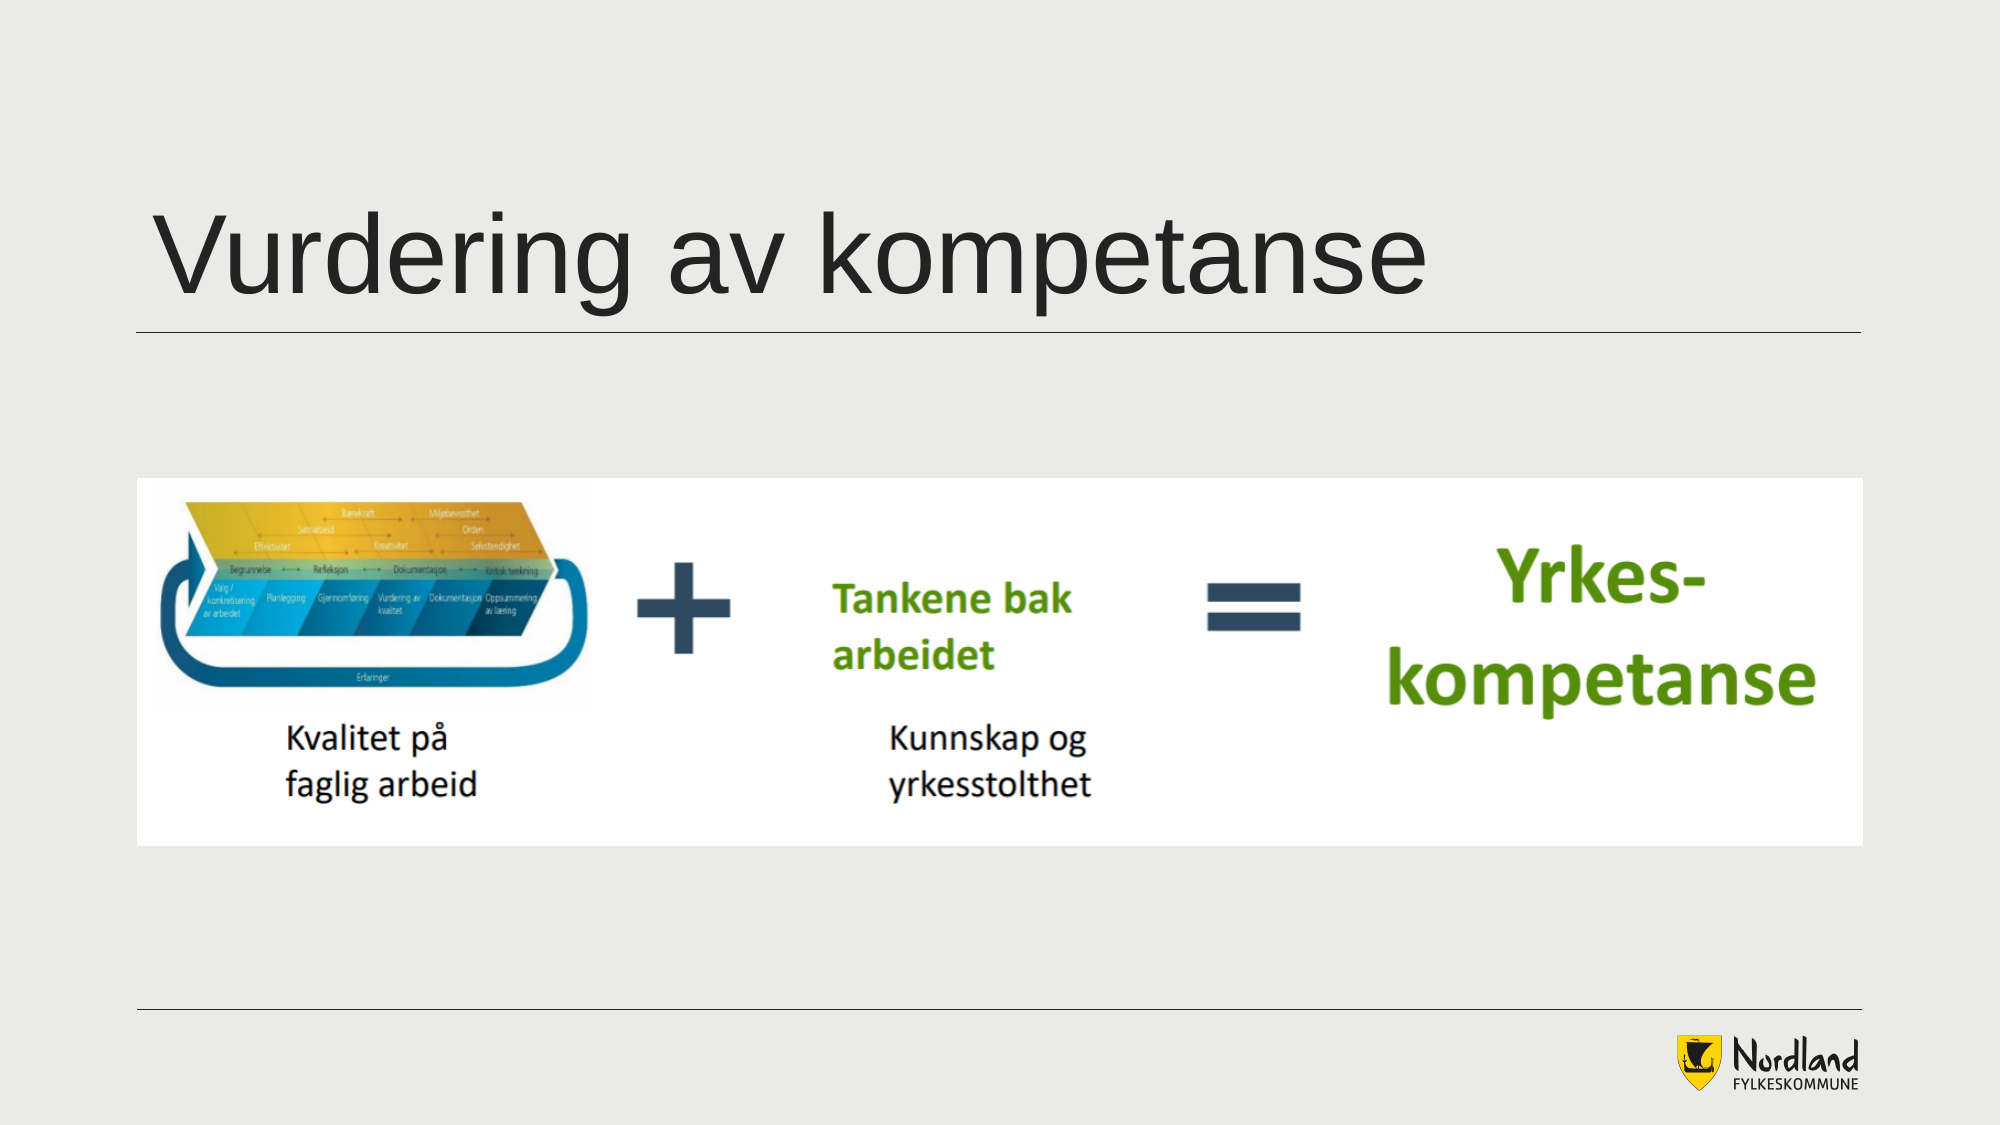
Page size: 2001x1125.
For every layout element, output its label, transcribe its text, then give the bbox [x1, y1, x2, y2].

picture [137, 478, 1863, 846]
picture [1671, 1029, 1863, 1095]
title Vurdering av kompetanse [137, 53, 1863, 326]
